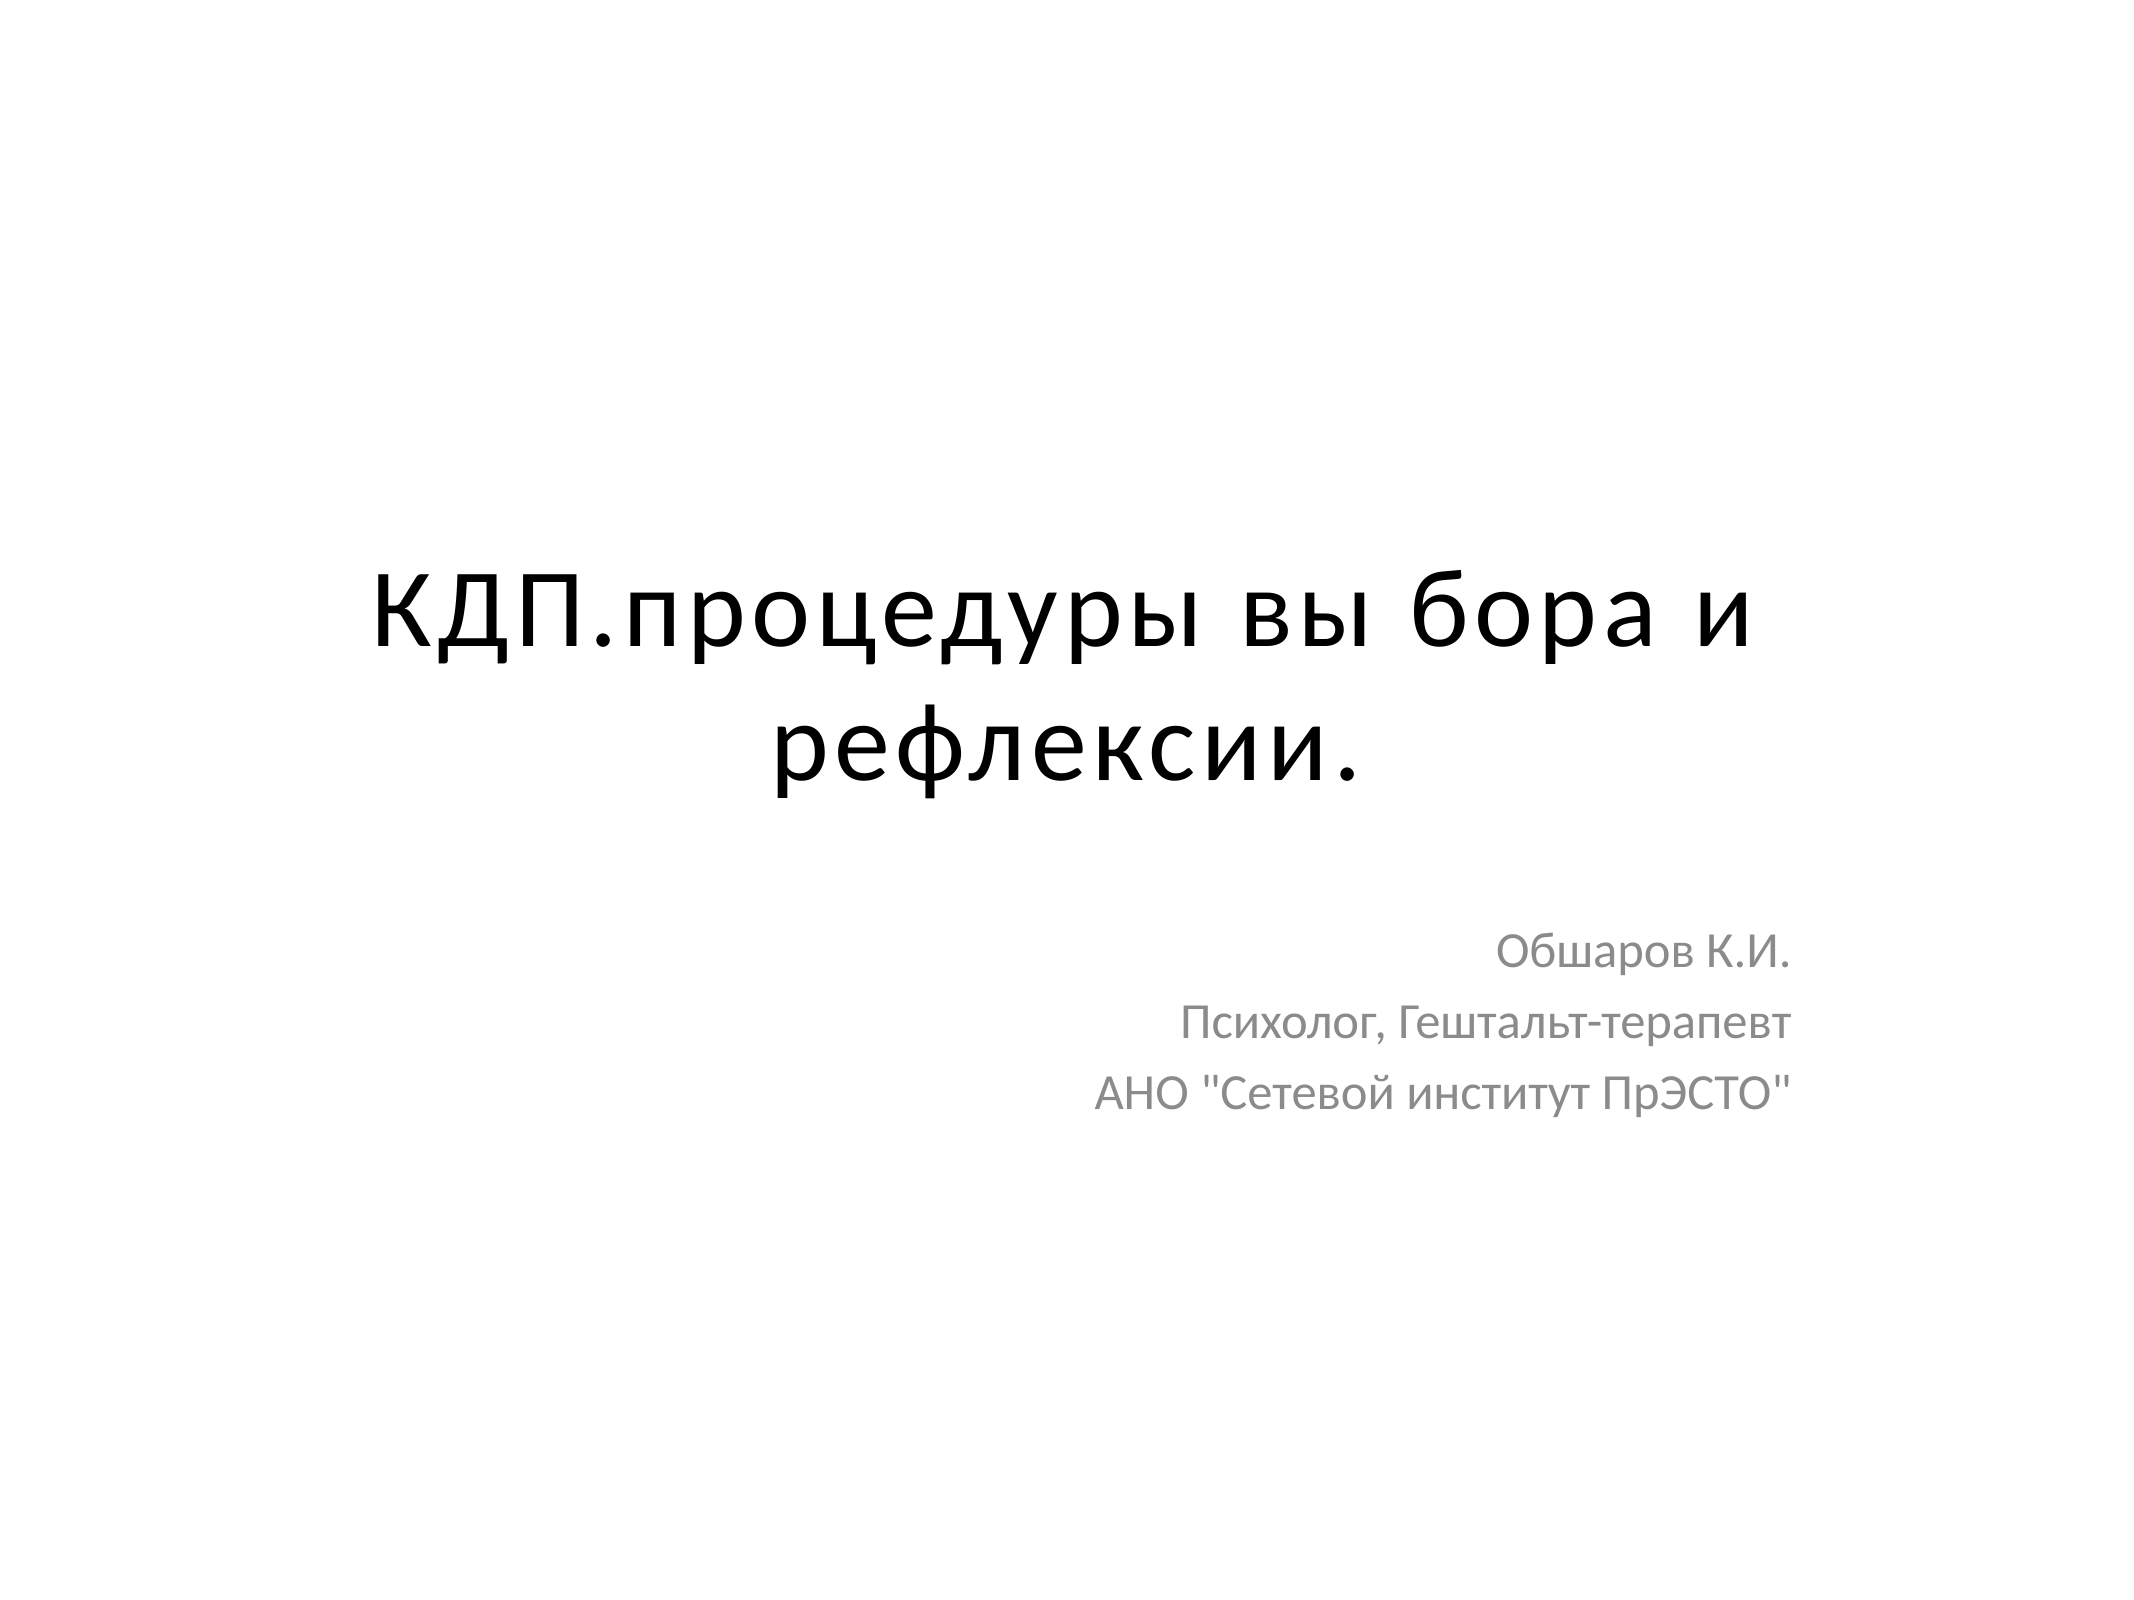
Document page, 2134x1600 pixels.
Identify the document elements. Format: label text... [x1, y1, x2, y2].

title КДП.процедуры вы бора и рефлексии. [159, 497, 1974, 841]
subtitle Обшаров К.И. Психолог, Гештальт-терапевт АНО "Сетевой институт ПрЭСТО" [320, 906, 1814, 1316]
